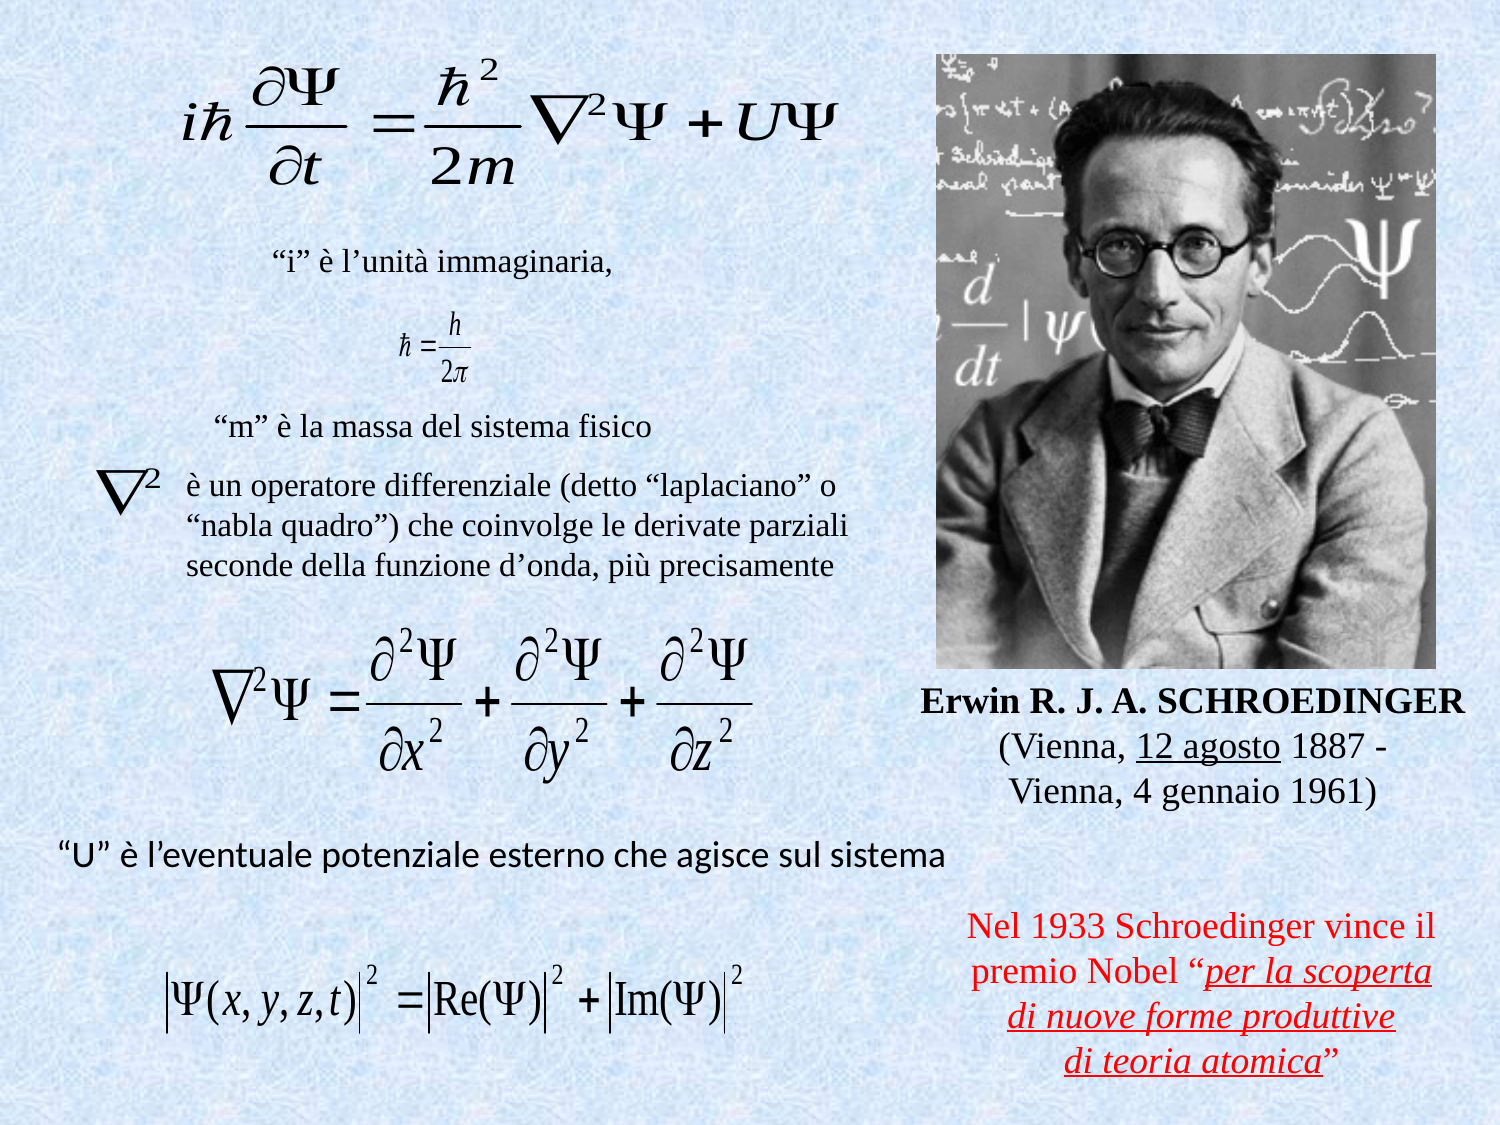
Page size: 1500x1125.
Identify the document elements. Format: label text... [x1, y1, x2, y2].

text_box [170, 42, 857, 197]
text_box “U” è l’eventuale potenziale esterno che agisce sul sistema [41, 822, 987, 882]
text_box “i” è l’unità immaginaria, [257, 231, 629, 287]
picture [0, 1, 1500, 1125]
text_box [395, 302, 478, 391]
text_box “m” è la massa del sistema fisico [198, 397, 668, 452]
text_box Nel 1933 Schroedinger vince il premio Nobel “per la scoperta di nuove forme produttive di teoria atomica” [950, 893, 1453, 1088]
text_box è un operatore differenziale (detto “laplaciano” o “nabla quadro”) che coinvolge le derivate parziali seconde della funzione d’onda, più precisamente [171, 456, 869, 591]
text_box Erwin R. J. A. SCHROEDINGER (Vienna, 12 agosto 1887 - Vienna, 4 gennaio 1961) [903, 668, 1483, 819]
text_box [88, 455, 172, 525]
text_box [159, 952, 751, 1046]
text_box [206, 609, 763, 799]
